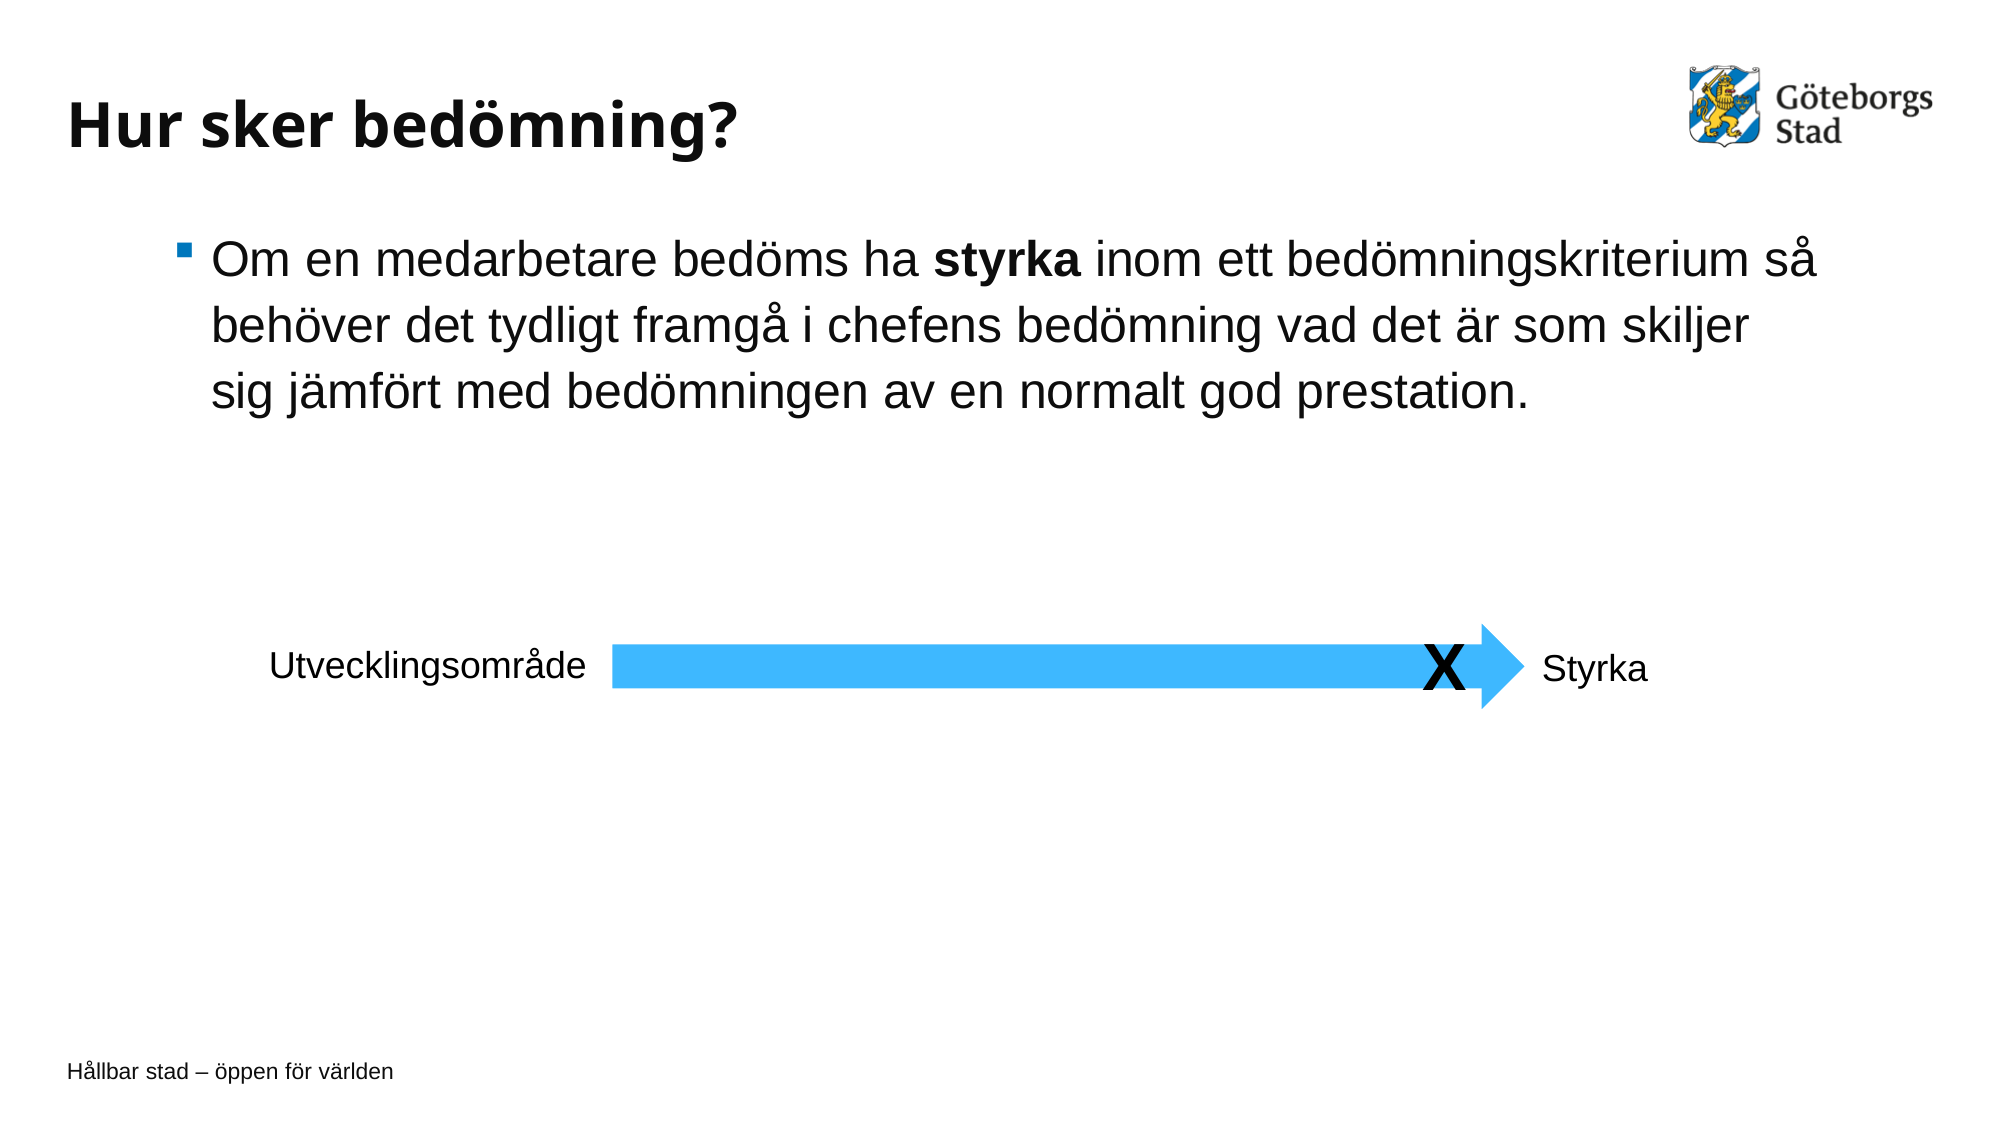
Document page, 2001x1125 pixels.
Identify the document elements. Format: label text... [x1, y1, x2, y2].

list Om en medarbetare bedöms ha styrka inom ett bedömningskriterium så behöver det tydligt framgå i chefens bedömning vad det är som skiljer sig jämfört med bedömningen av en normalt god prestation. [173, 220, 1827, 1011]
picture [1689, 65, 1933, 148]
title Hur sker bedömning? [66, 66, 1572, 188]
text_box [253, 615, 1679, 714]
